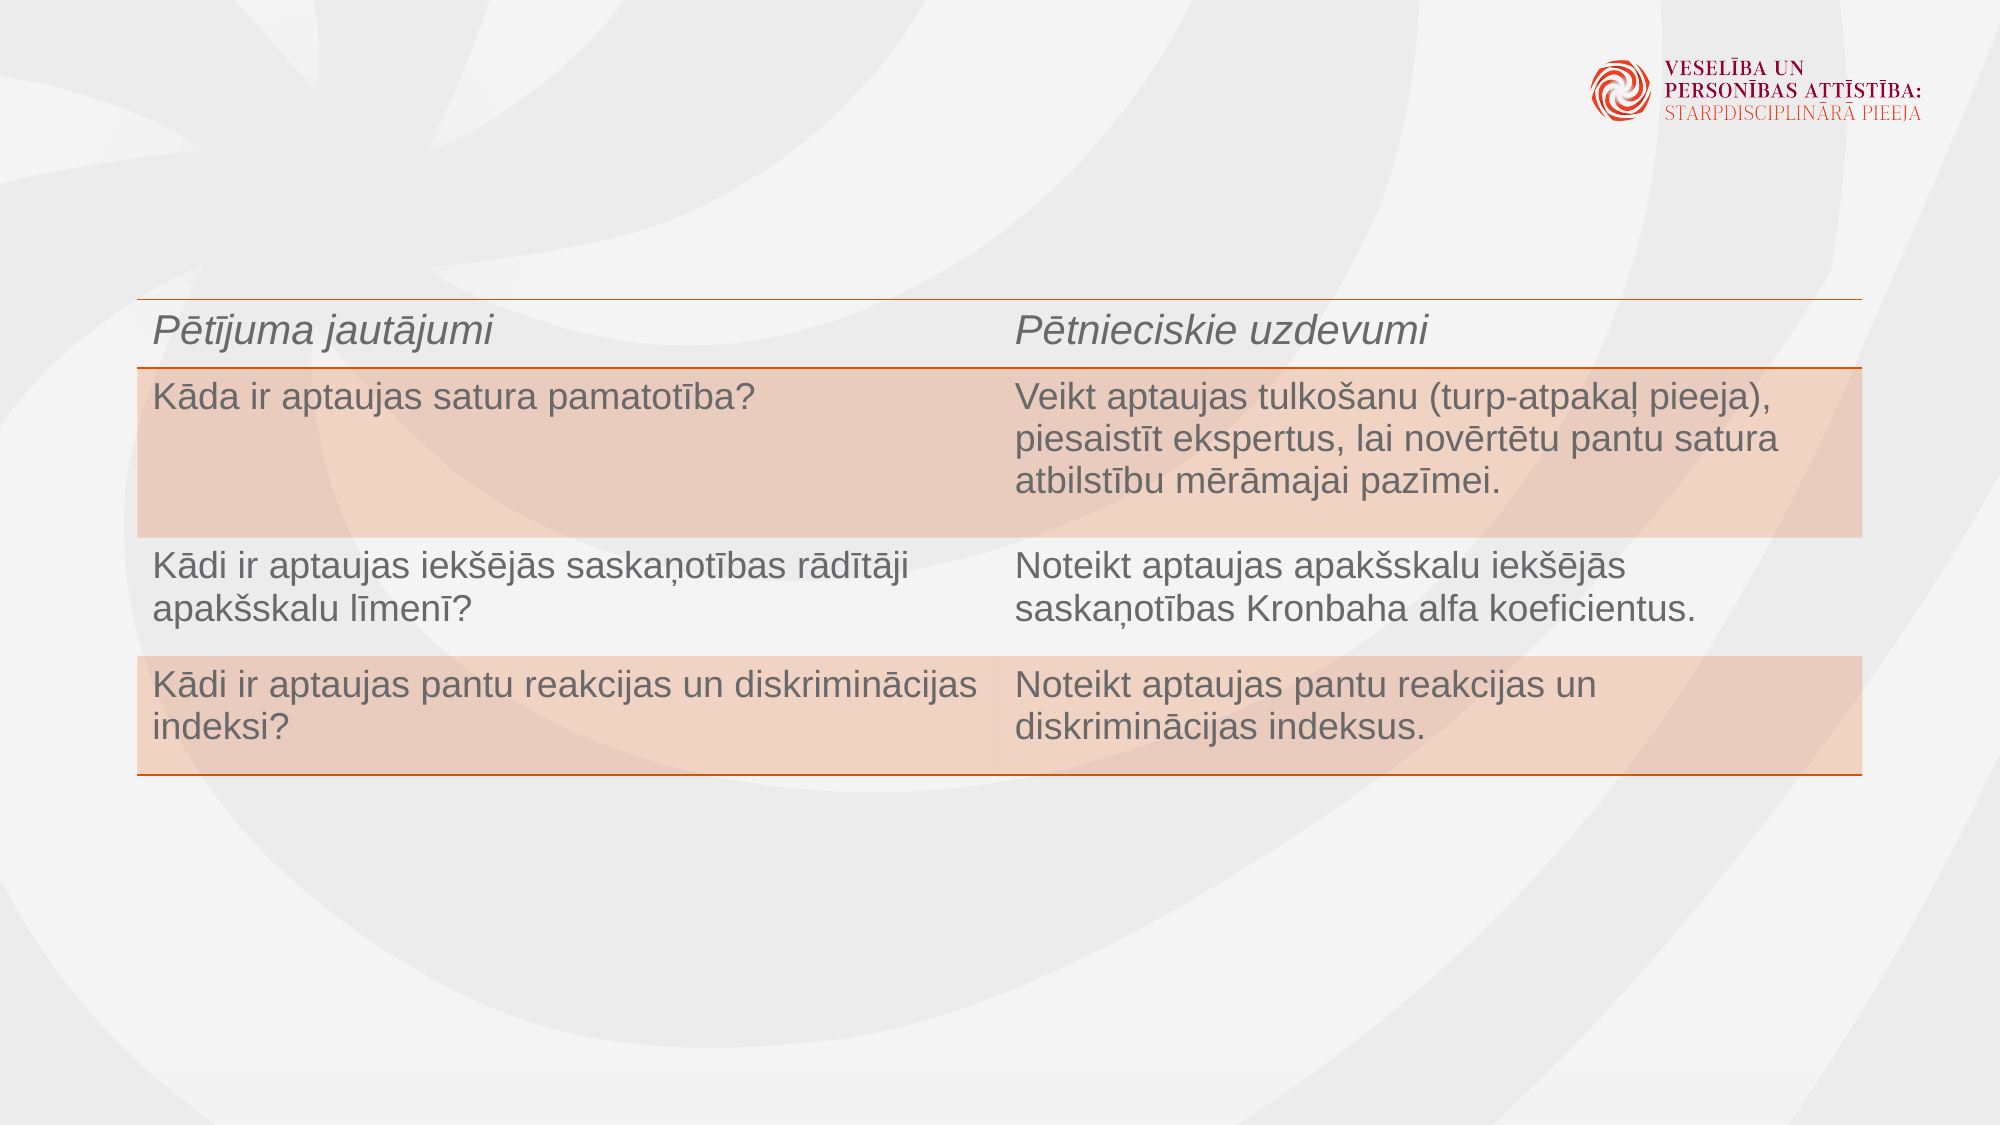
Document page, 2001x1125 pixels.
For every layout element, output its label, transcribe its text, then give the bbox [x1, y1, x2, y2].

table_header Pētījuma jautājumi [137, 300, 1000, 367]
table_cell Kādi ir aptaujas iekšējās saskaņotības rādītāji apakšskalu līmenī? [137, 538, 1000, 656]
table_header Pētnieciskie uzdevumi [1000, 300, 1862, 367]
table_cell Kādi ir aptaujas pantu reakcijas un diskriminācijas indeksi? [137, 656, 1000, 774]
table_cell Veikt aptaujas tulkošanu (turp-atpakaļ pieeja), piesaistīt ekspertus, lai novērtētu pantu satura atbilstību mērāmajai pazīmei. [1000, 369, 1862, 538]
picture [0, 0, 2001, 1125]
table_cell Noteikt aptaujas apakšskalu iekšējās saskaņotības Kronbaha alfa koeficientus. [1000, 538, 1862, 656]
table_cell Noteikt aptaujas pantu reakcijas un diskriminācijas indeksus. [1000, 656, 1862, 774]
table_cell Kāda ir aptaujas satura pamatotība? [137, 369, 1000, 538]
